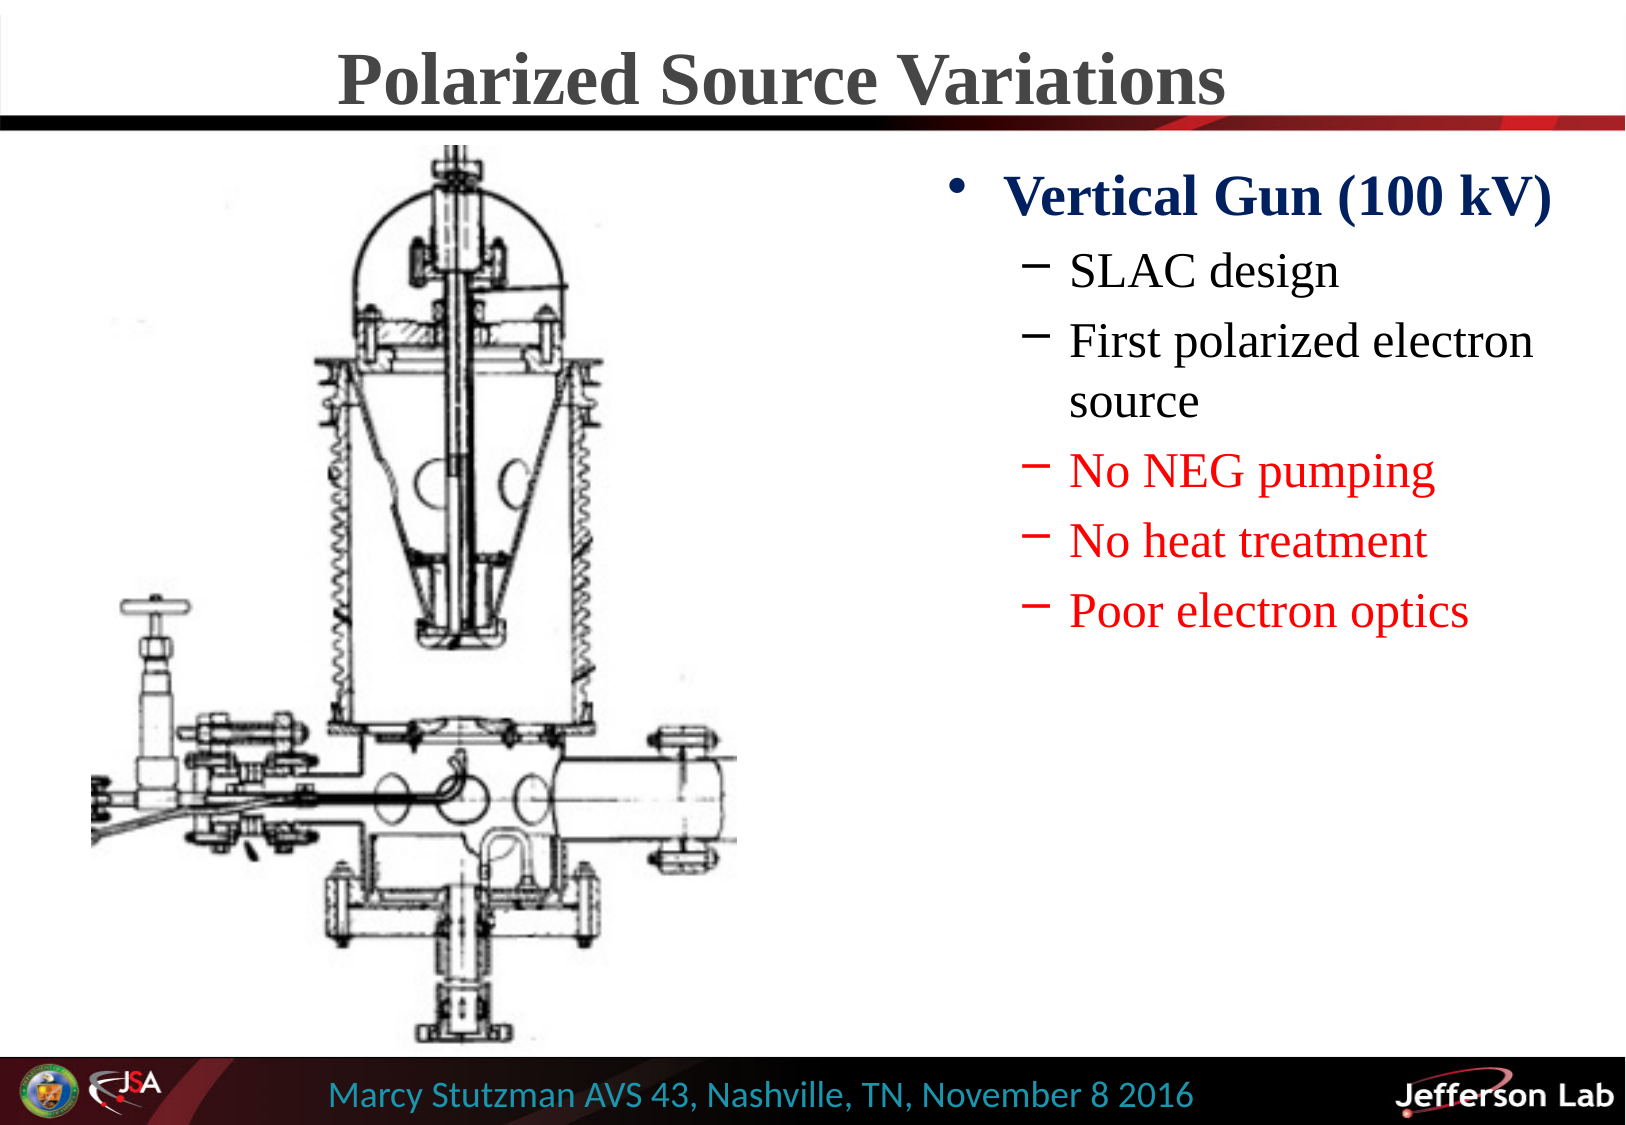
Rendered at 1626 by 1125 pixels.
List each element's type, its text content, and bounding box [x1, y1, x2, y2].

list Vertical Gun (100 kV) SLAC design First polarized electron source No NEG pumping No heat treatment Poor electron optics [932, 149, 1625, 1026]
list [91, 145, 737, 1053]
title Polarized Source Variations [91, 0, 1474, 151]
picture [0, 0, 1626, 1125]
